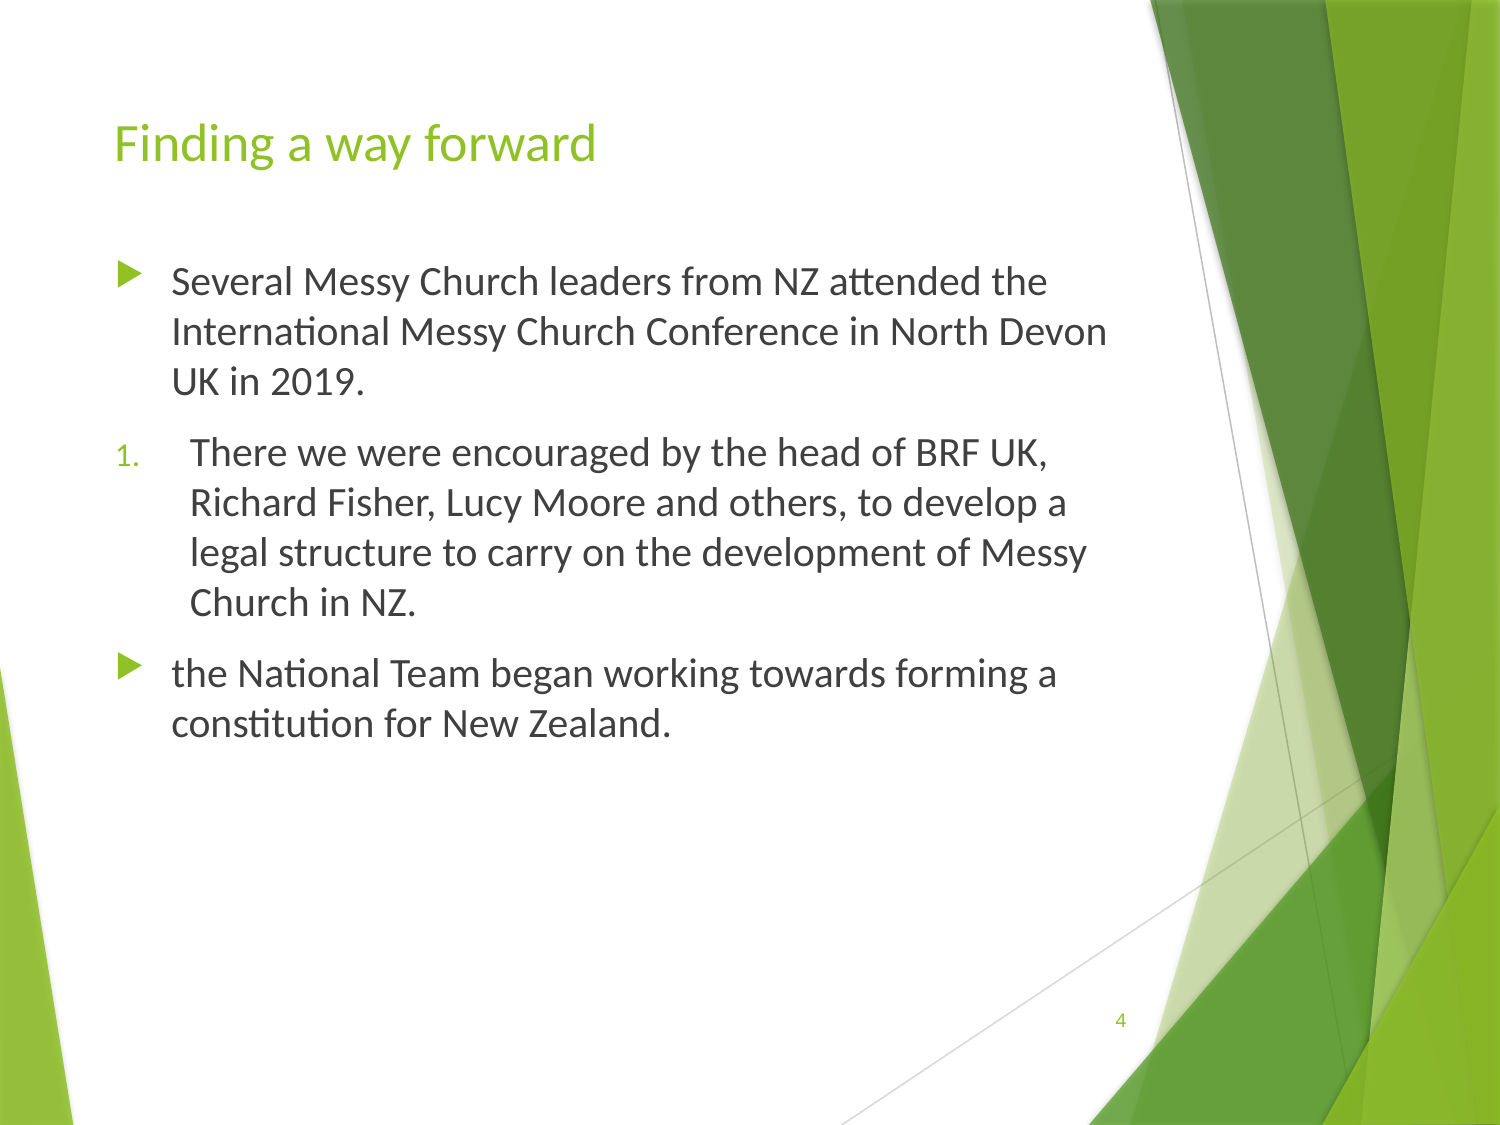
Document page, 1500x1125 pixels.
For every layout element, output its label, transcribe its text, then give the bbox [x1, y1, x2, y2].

list Several Messy Church leaders from NZ attended the International Messy Church Conference in North Devon UK in 2019. There we were encouraged by the head of BRF UK, Richard Fisher, Lucy Moore and others, to develop a legal structure to carry on the development of Messy Church in NZ. the National Team began working towards forming a constitution for New Zealand. [99, 246, 1142, 992]
title Finding a way forward [99, 99, 1142, 246]
slide_number 4 [1057, 991, 1142, 1051]
